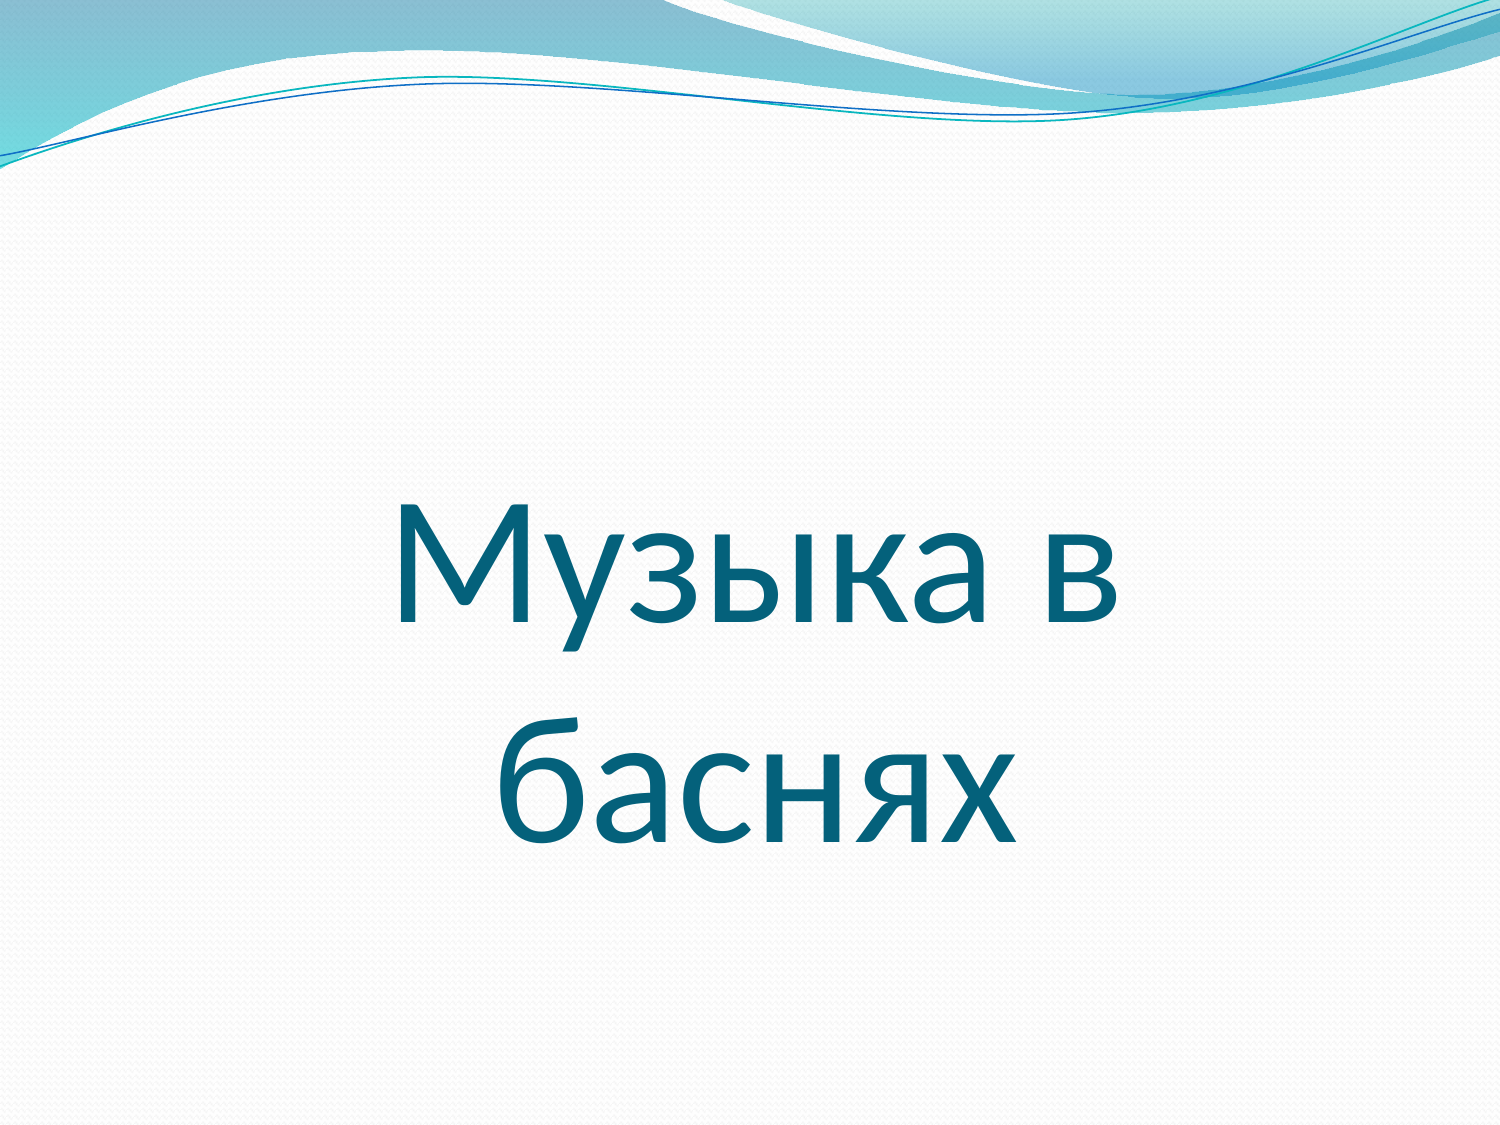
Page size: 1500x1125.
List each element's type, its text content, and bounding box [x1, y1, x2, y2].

title Музыка в баснях [175, 222, 1336, 879]
